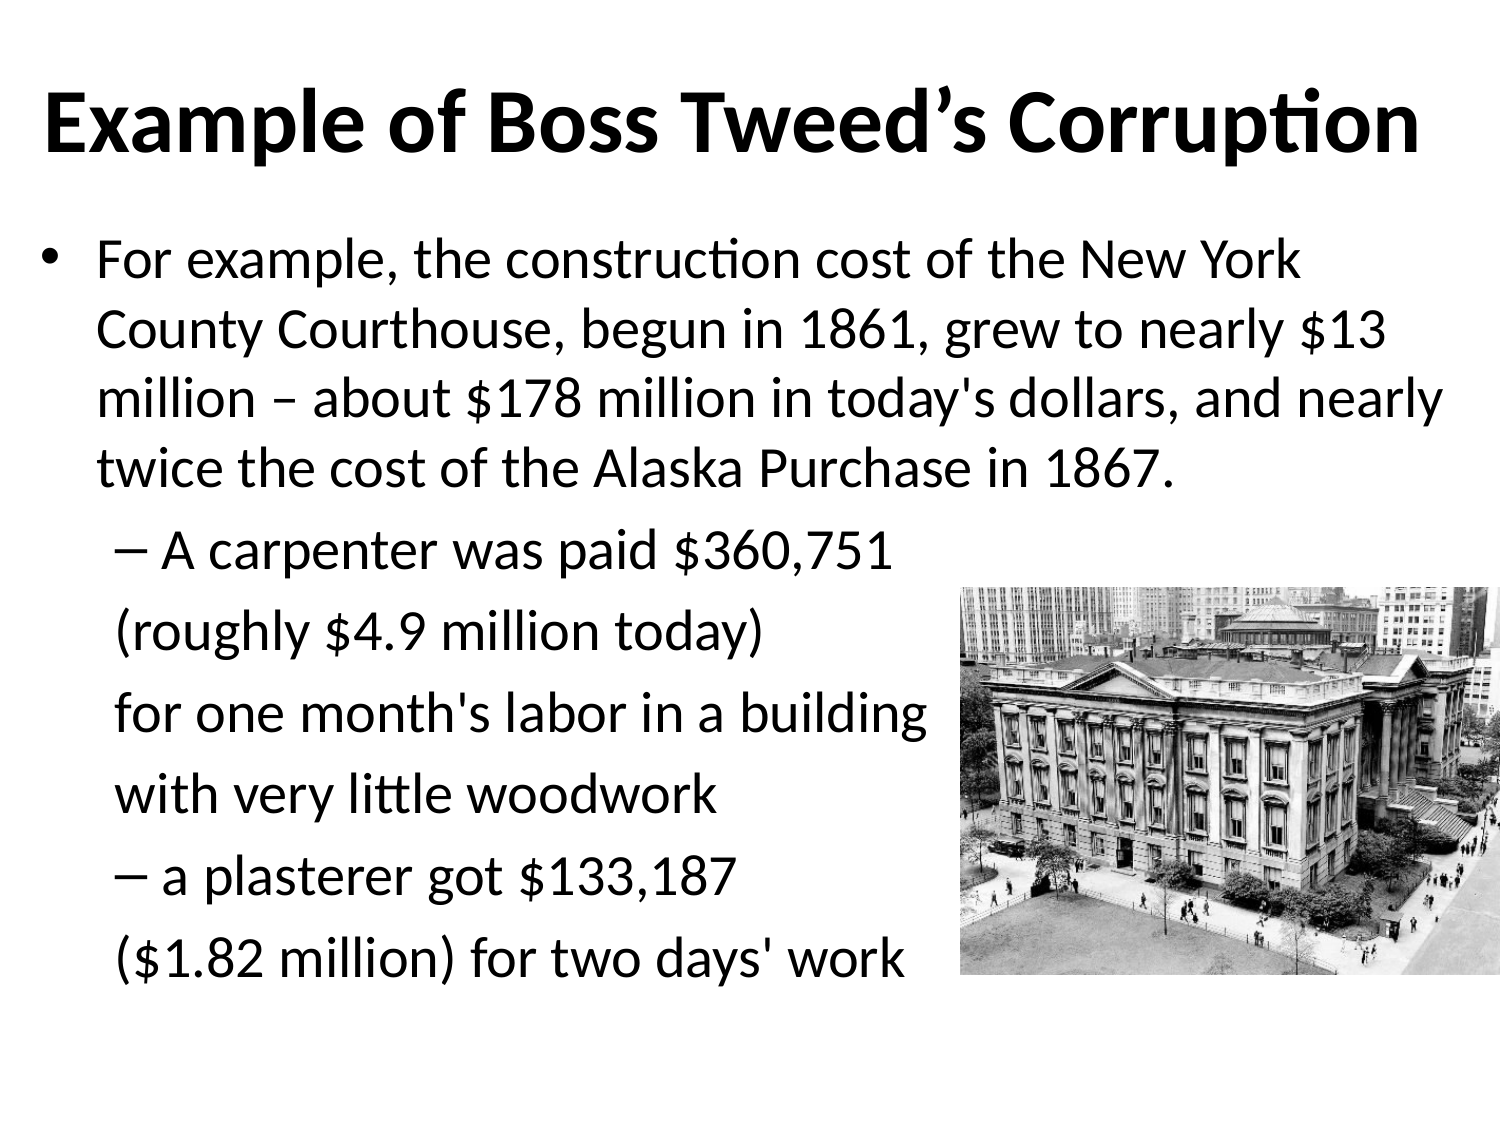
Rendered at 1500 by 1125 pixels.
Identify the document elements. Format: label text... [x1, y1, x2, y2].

list For example, the construction cost of the New York County Courthouse, begun in 1861, grew to nearly $13 million – about $178 million in today's dollars, and nearly twice the cost of the Alaska Purchase in 1867. A carpenter was paid $360,751 (roughly $4.9 million today) for one month's labor in a building with very little woodwork a plasterer got $133,187 ($1.82 million) for two days' work [24, 212, 1463, 1088]
picture [960, 587, 1500, 976]
title Example of Boss Tweed’s Corruption [24, 0, 1463, 212]
